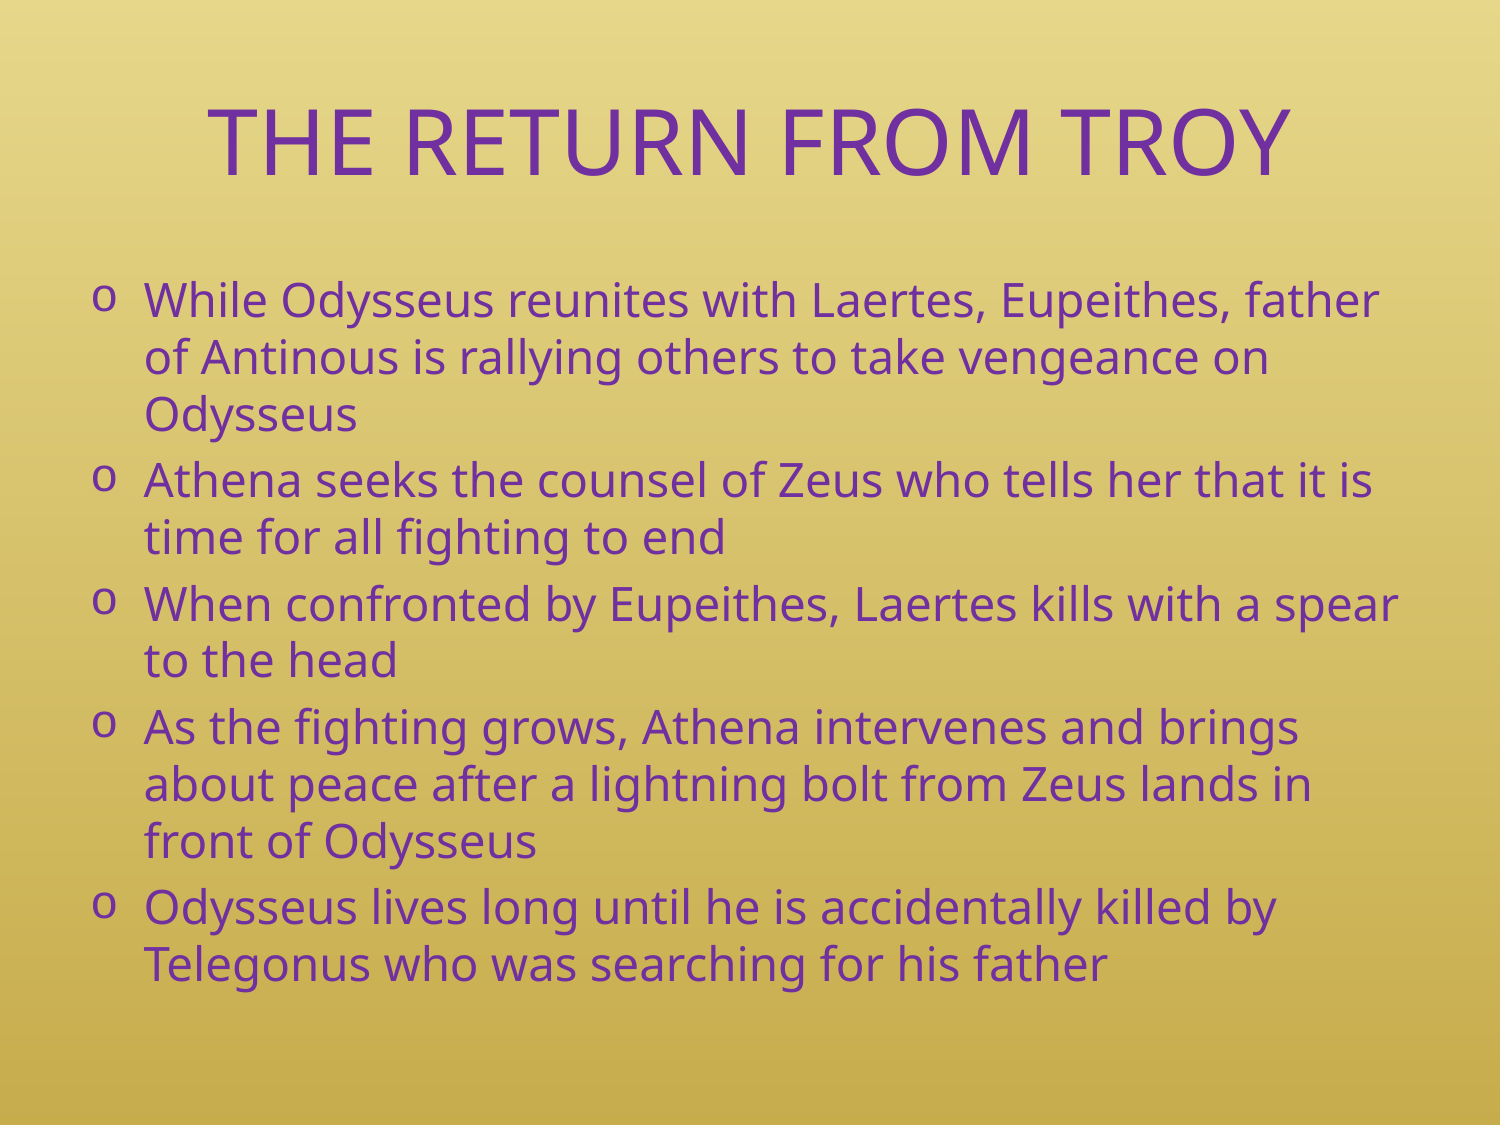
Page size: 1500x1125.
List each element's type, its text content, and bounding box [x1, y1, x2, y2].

list While Odysseus reunites with Laertes, Eupeithes, father of Antinous is rallying others to take vengeance on Odysseus Athena seeks the counsel of Zeus who tells her that it is time for all fighting to end When confronted by Eupeithes, Laertes kills with a spear to the head As the fighting grows, Athena intervenes and brings about peace after a lightning bolt from Zeus lands in front of Odysseus Odysseus lives long until he is accidentally killed by Telegonus who was searching for his father [75, 262, 1425, 1005]
title THE RETURN FROM TROY [75, 45, 1425, 233]
